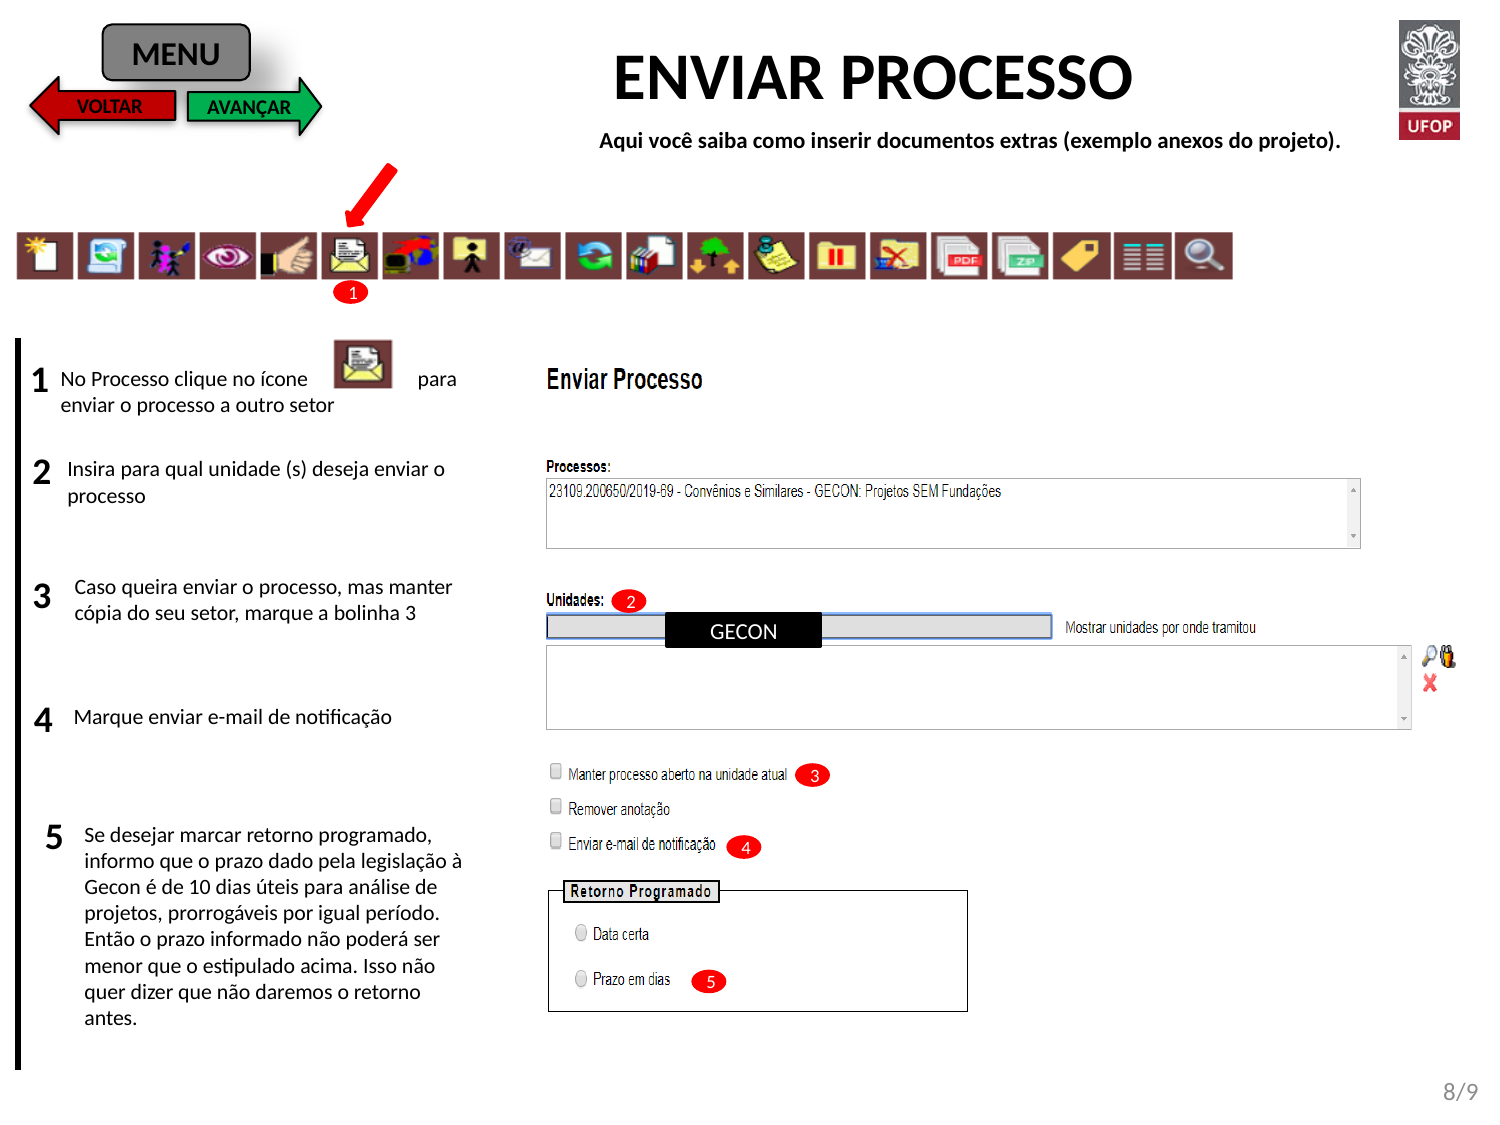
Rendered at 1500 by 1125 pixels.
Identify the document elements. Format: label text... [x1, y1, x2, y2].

text_box [344, 163, 398, 227]
text_box 1 [23, 355, 59, 400]
text_box Marque enviar e-mail de notificação [61, 695, 481, 737]
text_box 3 [23, 570, 59, 618]
text_box 5 [28, 811, 72, 858]
text_box VOLTAR [30, 76, 176, 135]
text_box No Processo clique no ícone para enviar o processo a outro setor [45, 356, 477, 424]
picture [0, 229, 1259, 280]
text_box Aqui você saiba como inserir documentos extras (exemplo anexos do projeto). [584, 117, 1393, 160]
text_box MENU [100, 22, 252, 83]
picture [332, 337, 396, 390]
picture [1399, 20, 1460, 140]
text_box ENVIAR PROCESSO [371, 25, 1376, 121]
text_box Caso queira enviar o processo, mas manter cópia do seu setor, marque a bolinha 3 [59, 565, 482, 633]
text_box Se desejar marcar retorno programado, informo que o prazo dado pela legislação à Gecon é de 10 dias úteis para análise de projetos, prorrogáveis por igual período. Então o prazo informado não poderá ser menor que o estipulado acima. Isso não quer dizer que não daremos o retorno antes. [69, 812, 492, 1038]
text_box 4 [23, 694, 61, 742]
text_box 2 [23, 446, 59, 493]
text_box 1 [331, 287, 371, 306]
slide_number 8/9 [1143, 1060, 1494, 1121]
text_box AVANÇAR [187, 77, 322, 136]
text_box Insira para qual unidade (s) deseja enviar o processo [52, 447, 526, 515]
picture [537, 348, 1460, 1034]
